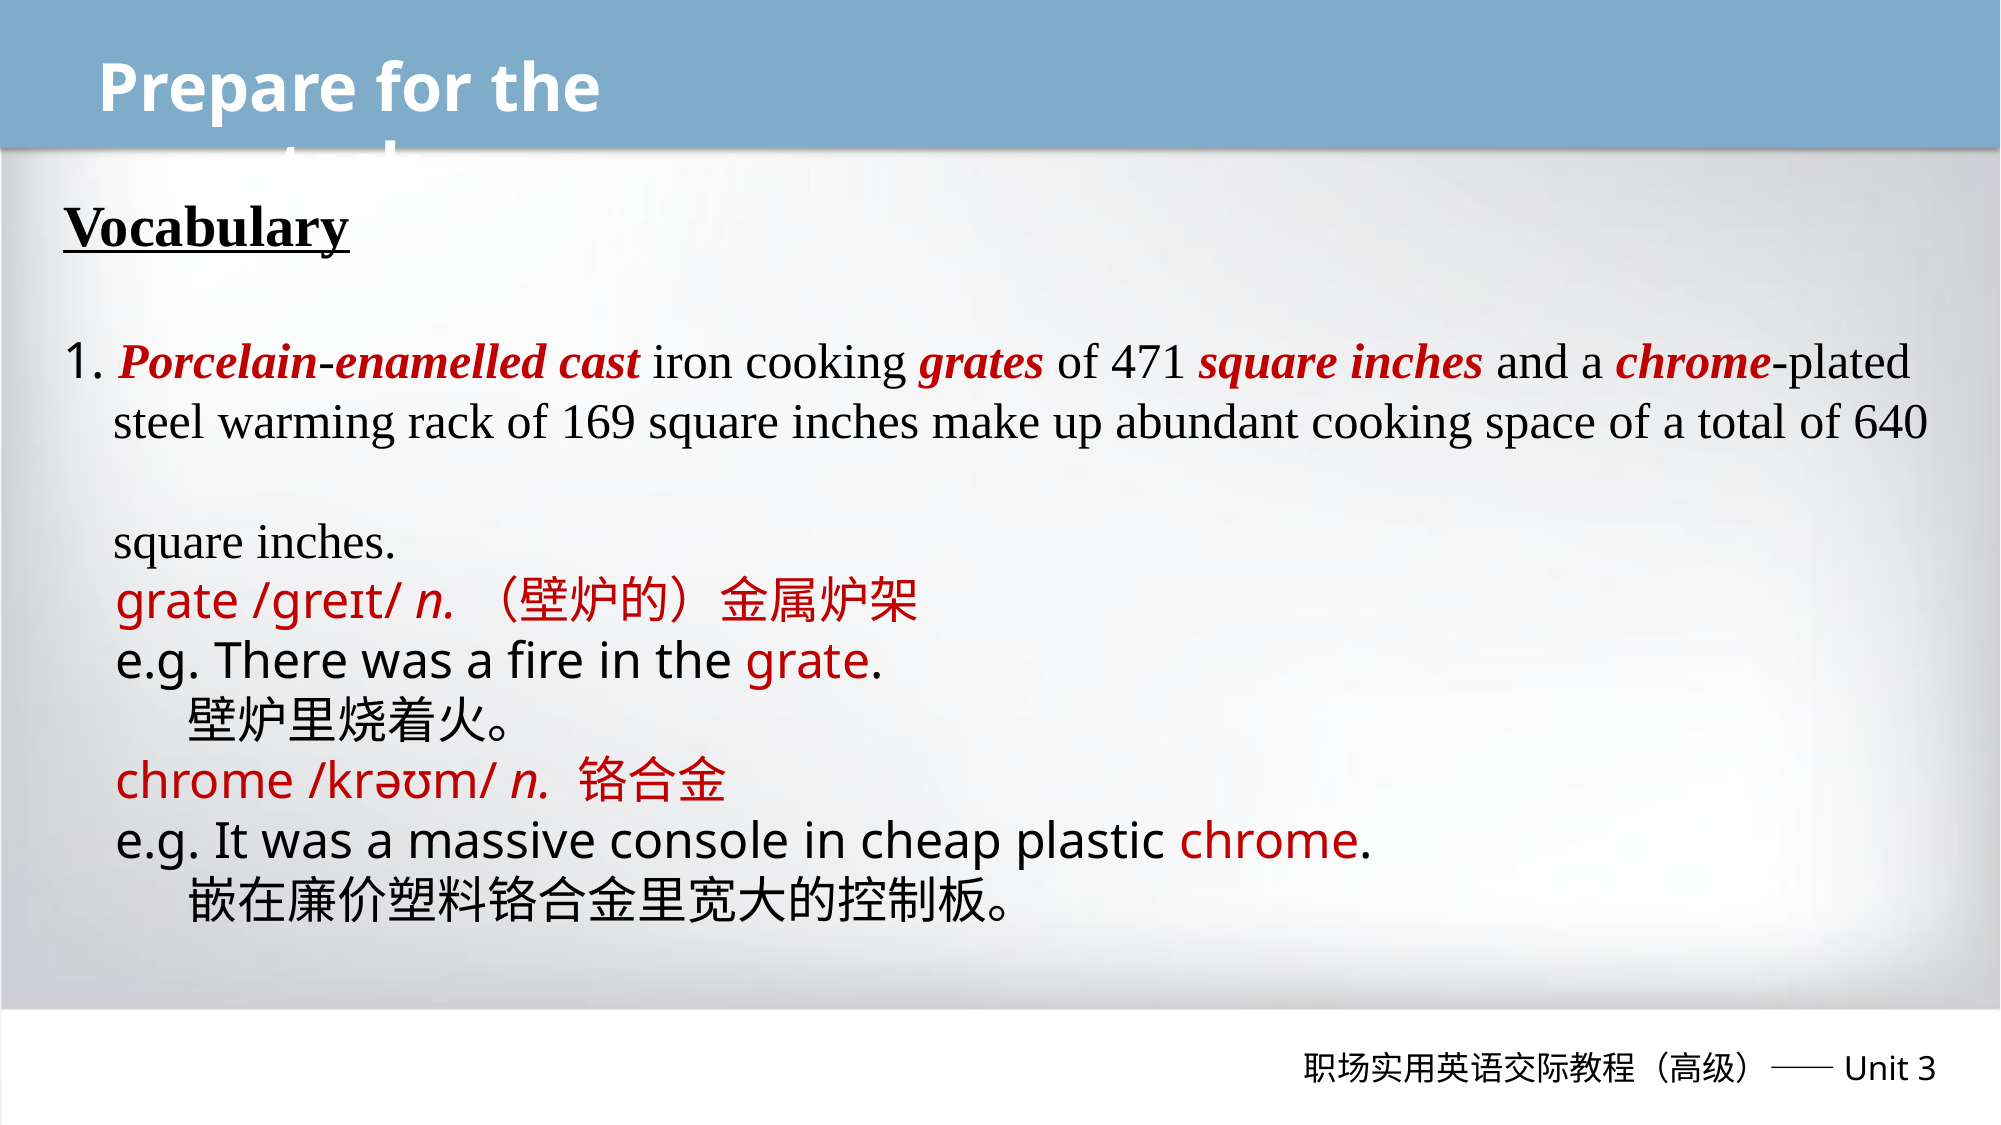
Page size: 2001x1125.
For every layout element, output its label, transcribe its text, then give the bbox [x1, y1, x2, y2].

picture [0, 0, 2001, 1125]
text_box Vocabulary 1. Porcelain-enamelled cast iron cooking grates of 471 square inches and a chrome-plated steel warming rack of 169 square inches make up abundant cooking space of a total of 640 square inches. grate /ɡreɪt/ n.（壁炉的）金属炉架 e.g. There was a fire in the grate. 壁炉里烧着火。 chrome /krəʊm/ n. 铬合金 e.g. It was a massive console in cheap plastic chrome. 嵌在廉价塑料铬合金里宽大的控制板。 [48, 181, 1952, 996]
text_box 职场实用英语交际教程（高级）——Unit 3 [630, 1039, 1952, 1095]
text_box Prepare for the task [48, 37, 652, 181]
